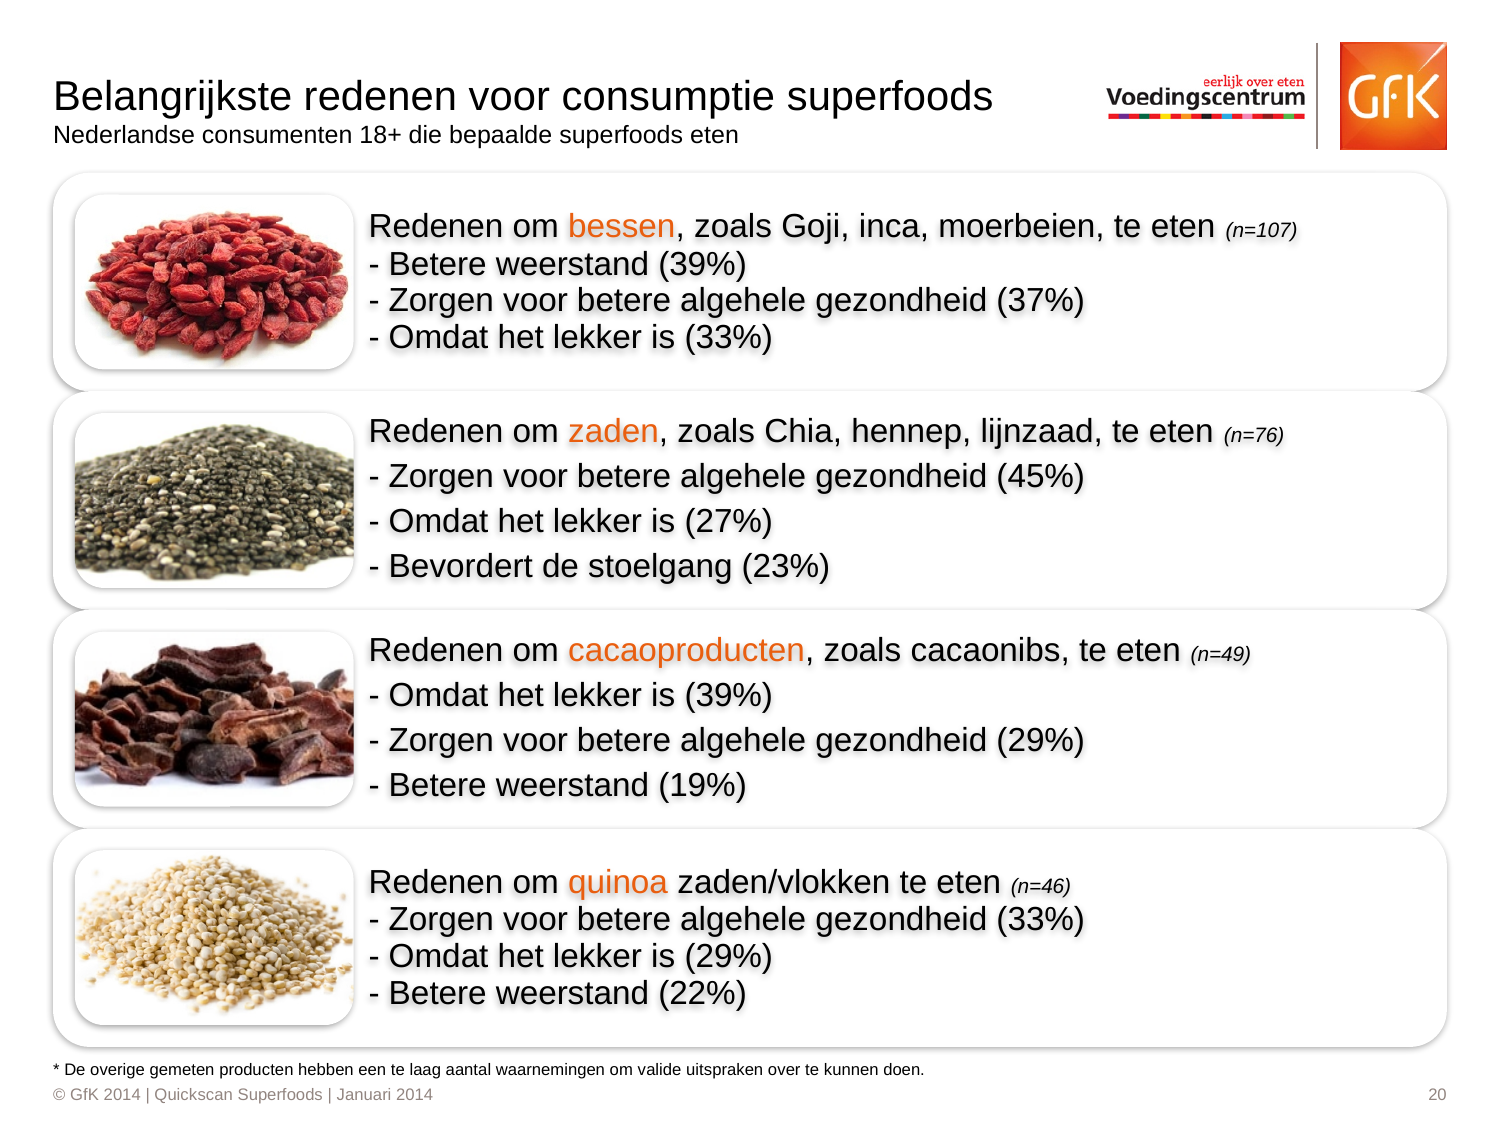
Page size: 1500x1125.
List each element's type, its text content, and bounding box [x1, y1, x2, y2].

text_box * De overige gemeten producten hebben een te laag aantal waarnemingen om valide uitspraken over te kunnen doen. [53, 1058, 1412, 1071]
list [52, 172, 1448, 1048]
picture [1340, 42, 1447, 150]
title Belangrijkste redenen voor consumptie superfoods Nederlandse consumenten 18+ die bepaalde superfoods eten [53, 42, 1093, 149]
picture [1104, 73, 1306, 120]
